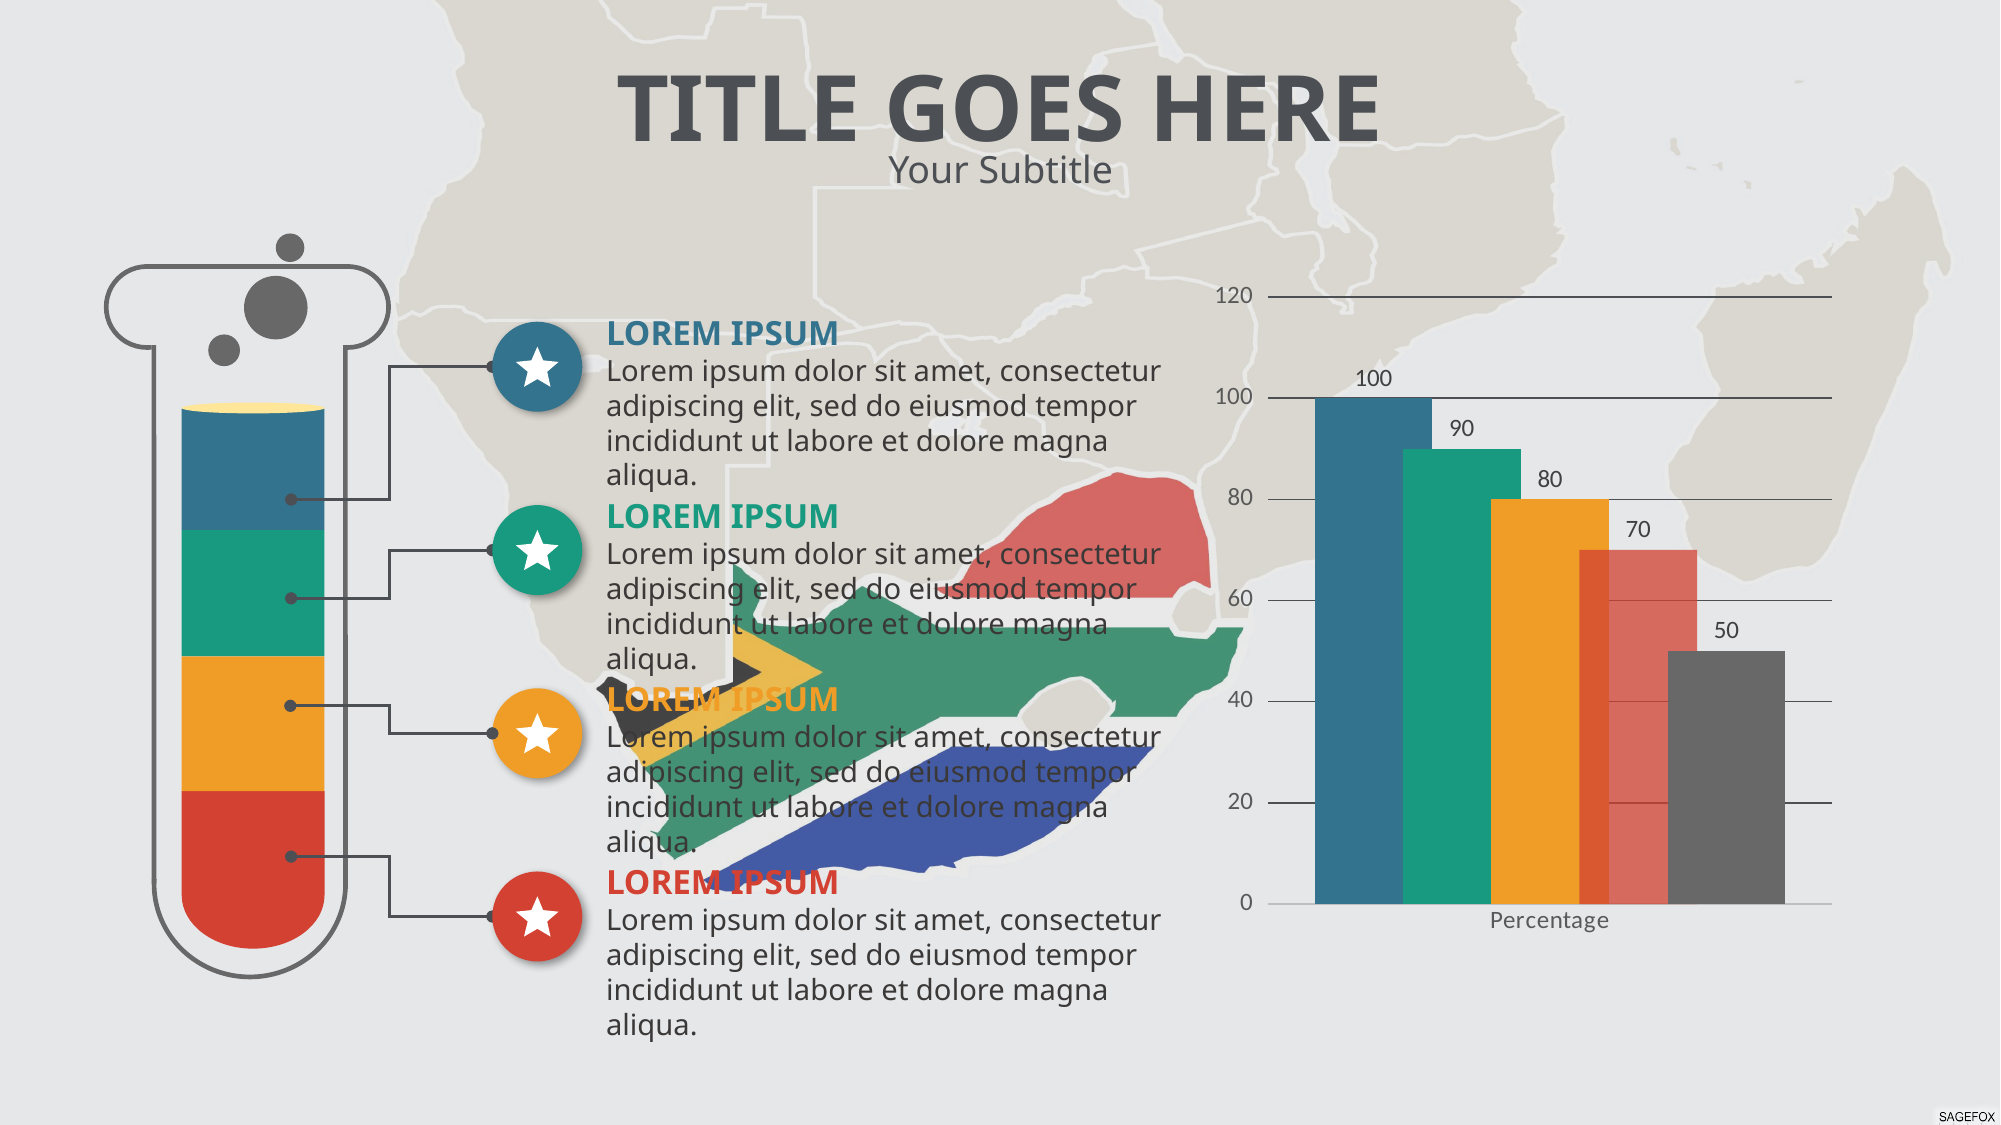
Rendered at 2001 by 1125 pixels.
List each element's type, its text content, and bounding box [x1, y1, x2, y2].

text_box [291, 856, 493, 917]
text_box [290, 705, 493, 734]
picture [1936, 1111, 1997, 1125]
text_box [548, 42, 1452, 199]
text_box LOREM IPSUM Lorem ipsum dolor sit amet, consectetur adipiscing elit, sed do eiusmod tempor incididunt ut labore et dolore magna aliqua. [596, 856, 1202, 1047]
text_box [106, 266, 389, 977]
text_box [492, 321, 583, 412]
text_box LOREM IPSUM Lorem ipsum dolor sit amet, consectetur adipiscing elit, sed do eiusmod tempor incididunt ut labore et dolore magna aliqua. [596, 673, 1201, 856]
text_box LOREM IPSUM Lorem ipsum dolor sit amet, consectetur adipiscing elit, sed do eiusmod tempor incididunt ut labore et dolore magna aliqua. [596, 490, 1201, 673]
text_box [291, 366, 493, 500]
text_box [492, 688, 583, 779]
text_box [291, 550, 493, 599]
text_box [492, 505, 583, 596]
chart [1201, 270, 1846, 949]
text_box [208, 233, 308, 367]
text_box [492, 871, 583, 962]
text_box LOREM IPSUM Lorem ipsum dolor sit amet, consectetur adipiscing elit, sed do eiusmod tempor incididunt ut labore et dolore magna aliqua. [596, 306, 1201, 490]
